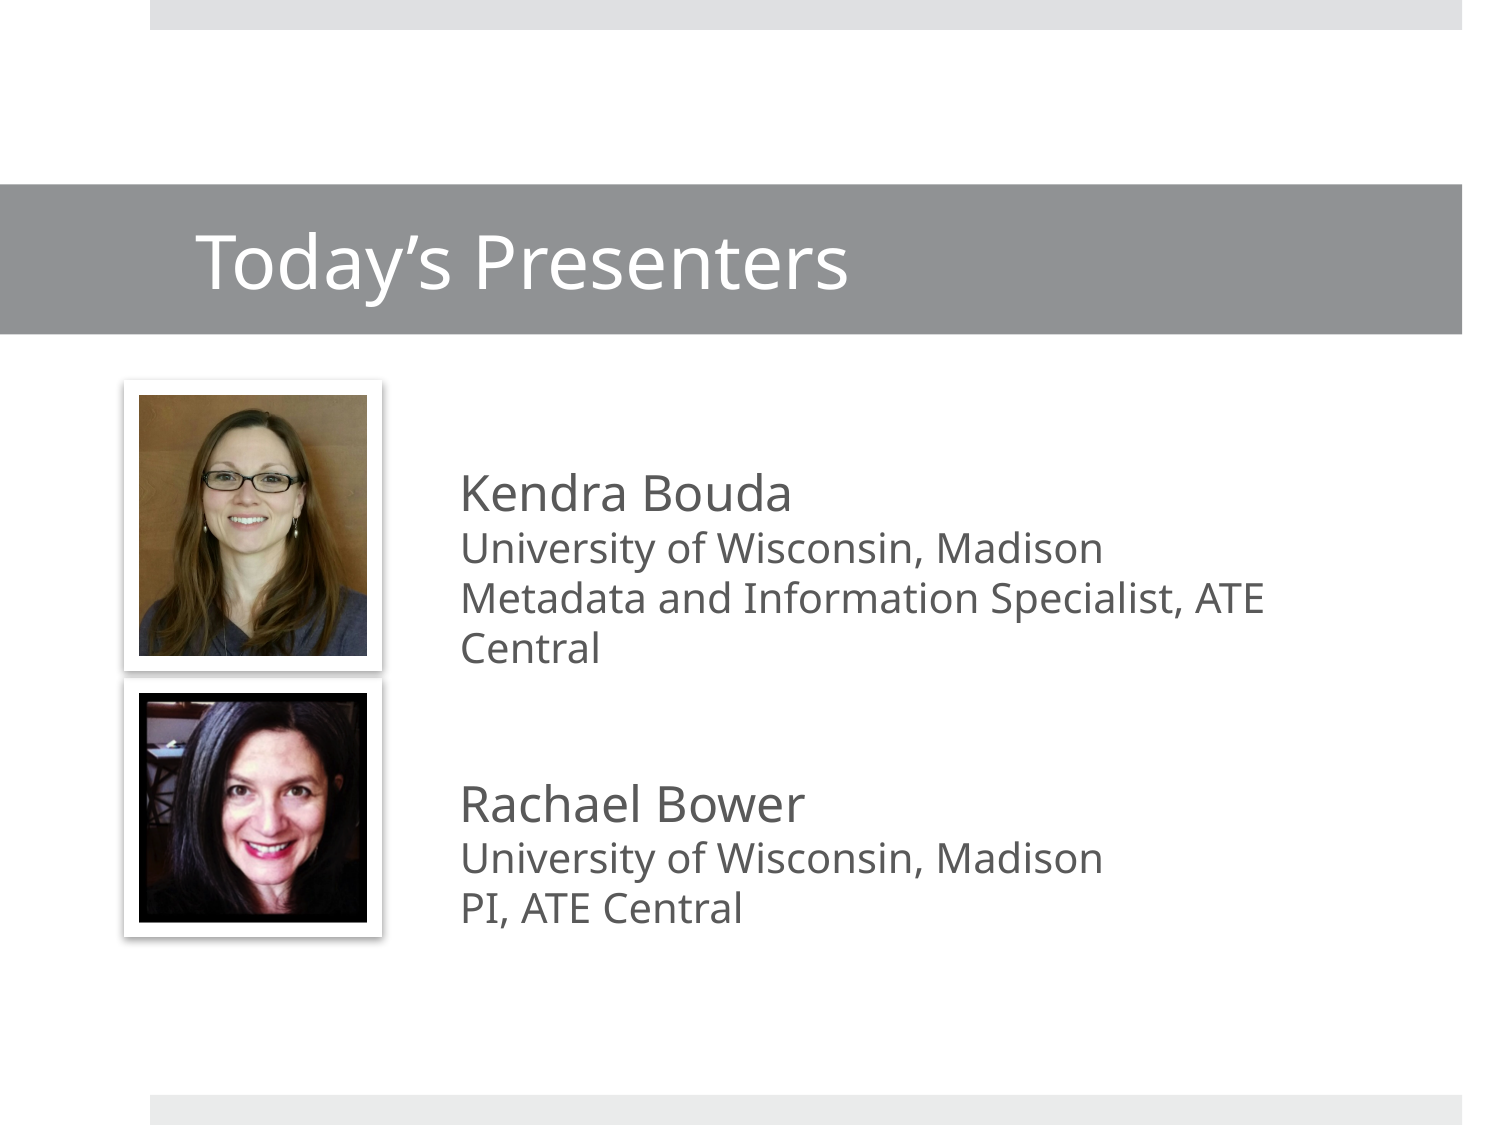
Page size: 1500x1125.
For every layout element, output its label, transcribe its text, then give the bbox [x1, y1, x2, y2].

picture [137, 394, 368, 657]
list Kendra Bouda University of Wisconsin, Madison Metadata and Information Specialist, ATE Central Rachael Bower University of Wisconsin, Madison PI, ATE Central [444, 334, 1432, 1080]
picture [137, 692, 368, 924]
title Today’s Presenters [0, 184, 1463, 335]
